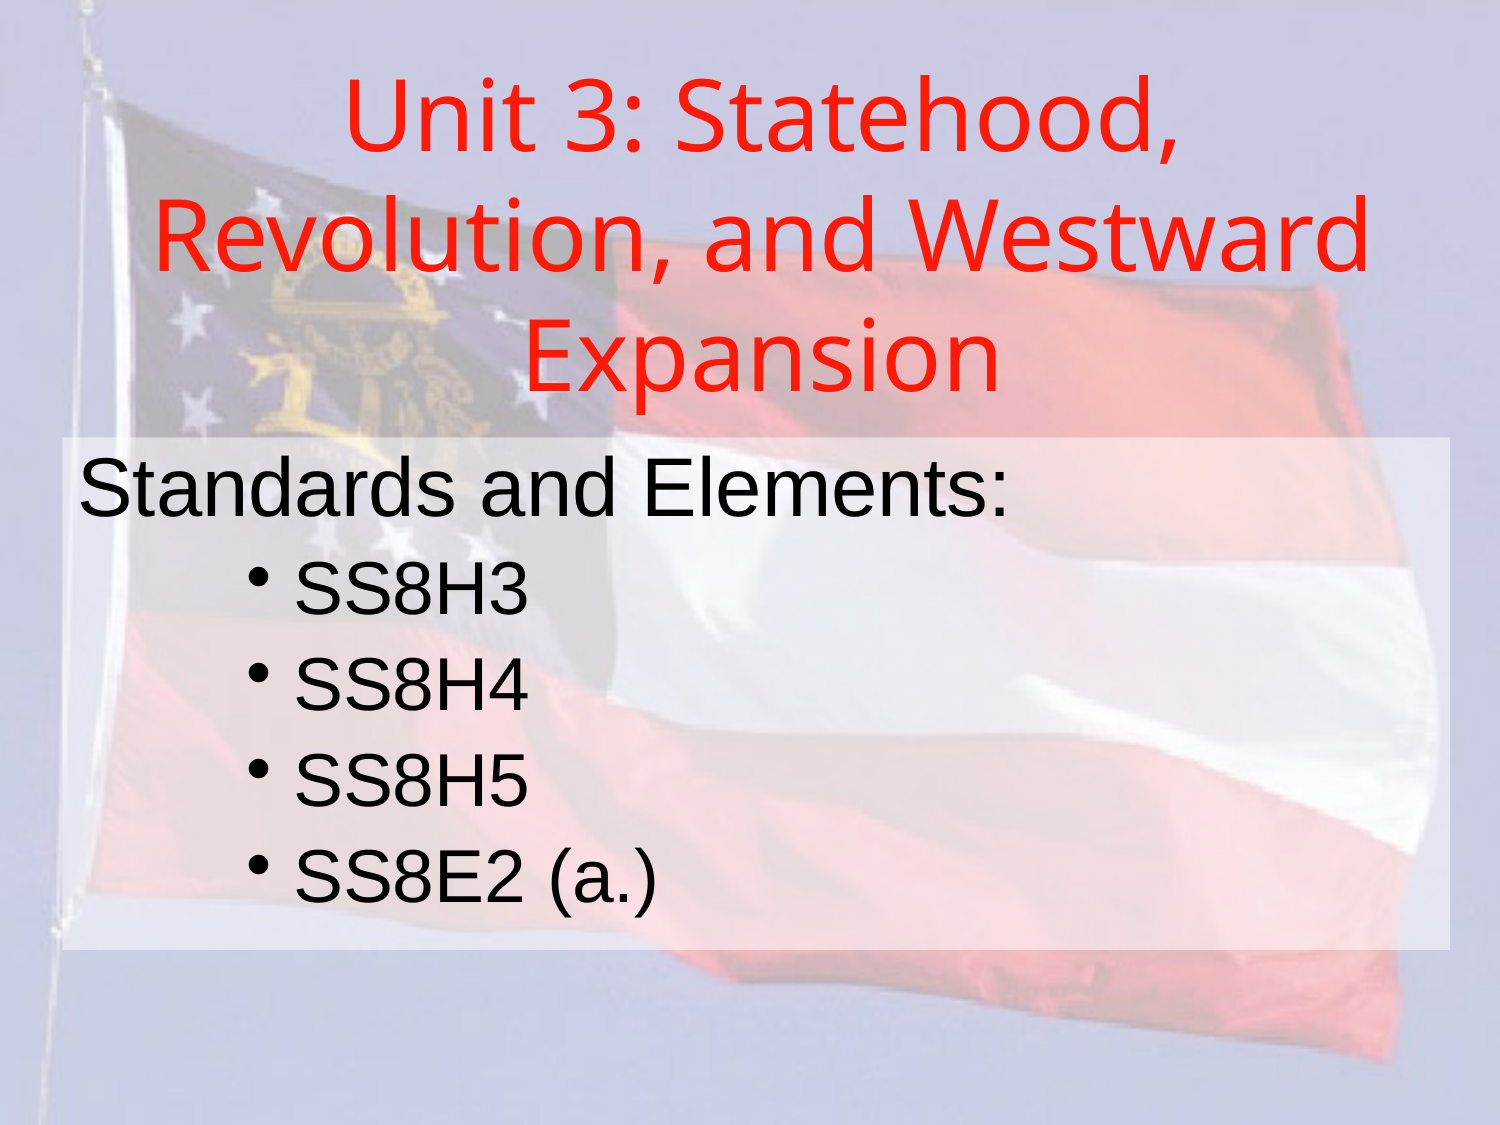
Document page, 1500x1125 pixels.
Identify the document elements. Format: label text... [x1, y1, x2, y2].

title Unit 3: Statehood, Revolution, and Westward Expansion [124, 137, 1401, 326]
list Standards and Elements: SS8H3 SS8H4 SS8H5 SS8E2 (a.) [62, 437, 1451, 951]
picture [0, 0, 1500, 1125]
